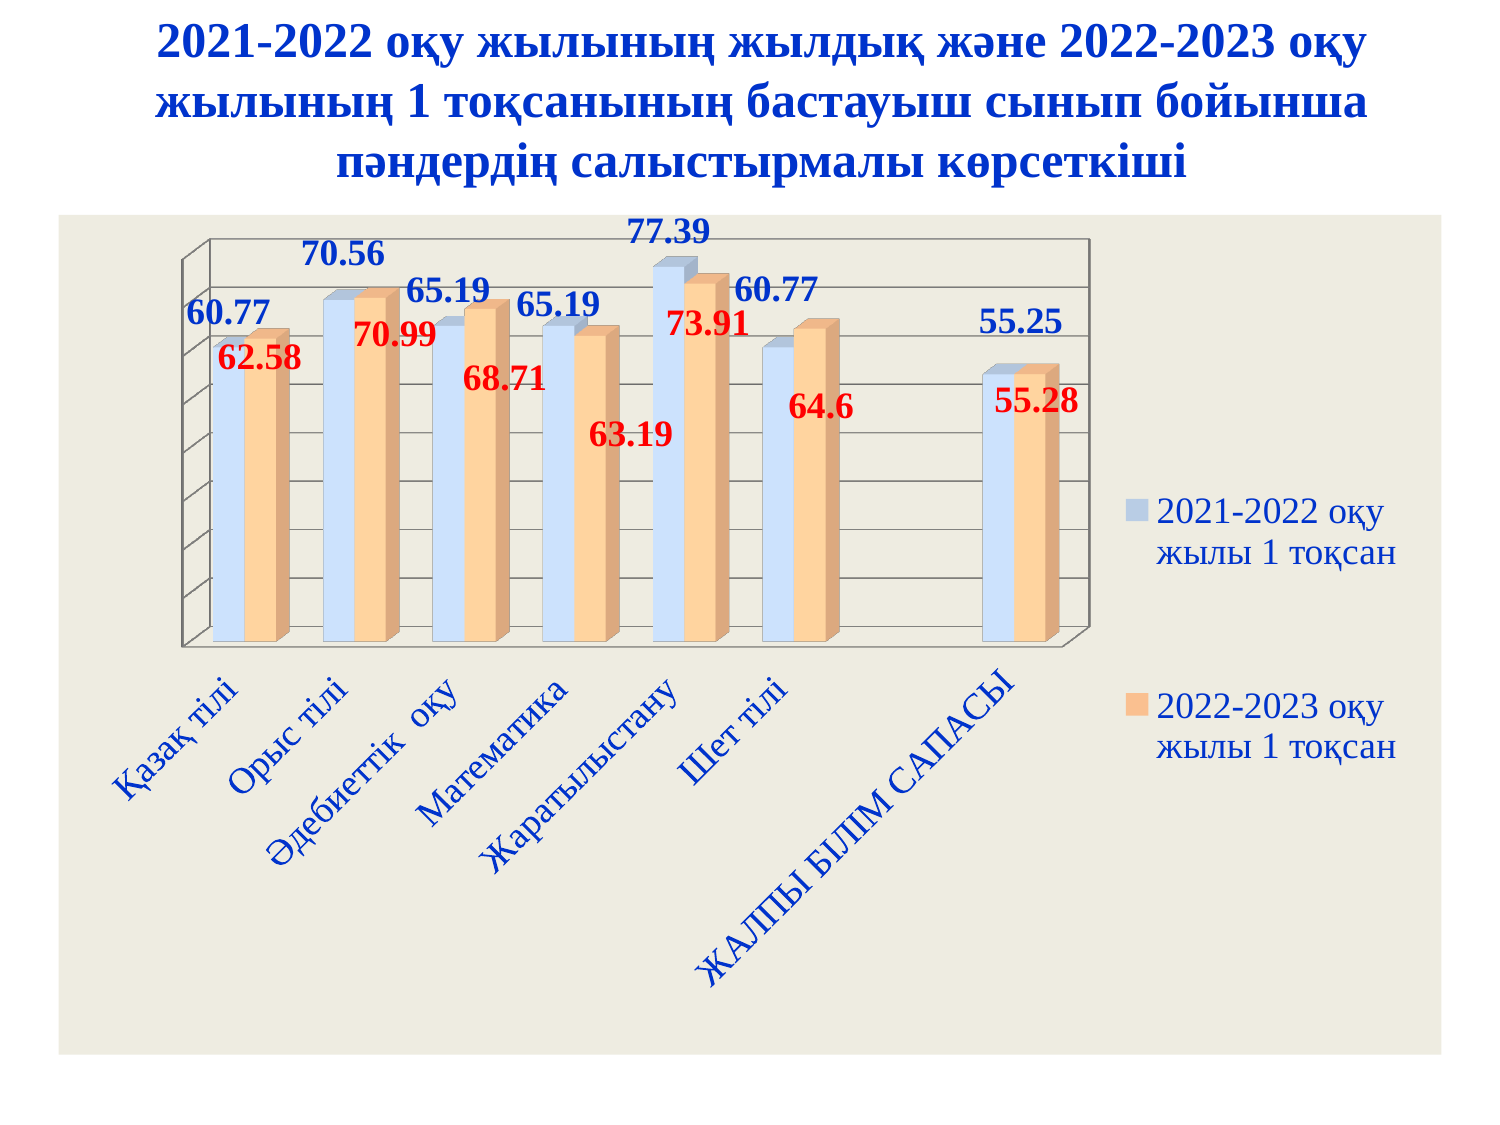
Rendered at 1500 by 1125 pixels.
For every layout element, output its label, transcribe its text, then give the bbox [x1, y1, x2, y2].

chart [58, 210, 1442, 1055]
text_box 2021-2022 оқу жылының жылдық және 2022-2023 оқу жылының 1 тоқсанының бастауыш сынып бойынша пәндердің салыстырмалы көрсеткіші [58, 0, 1465, 195]
